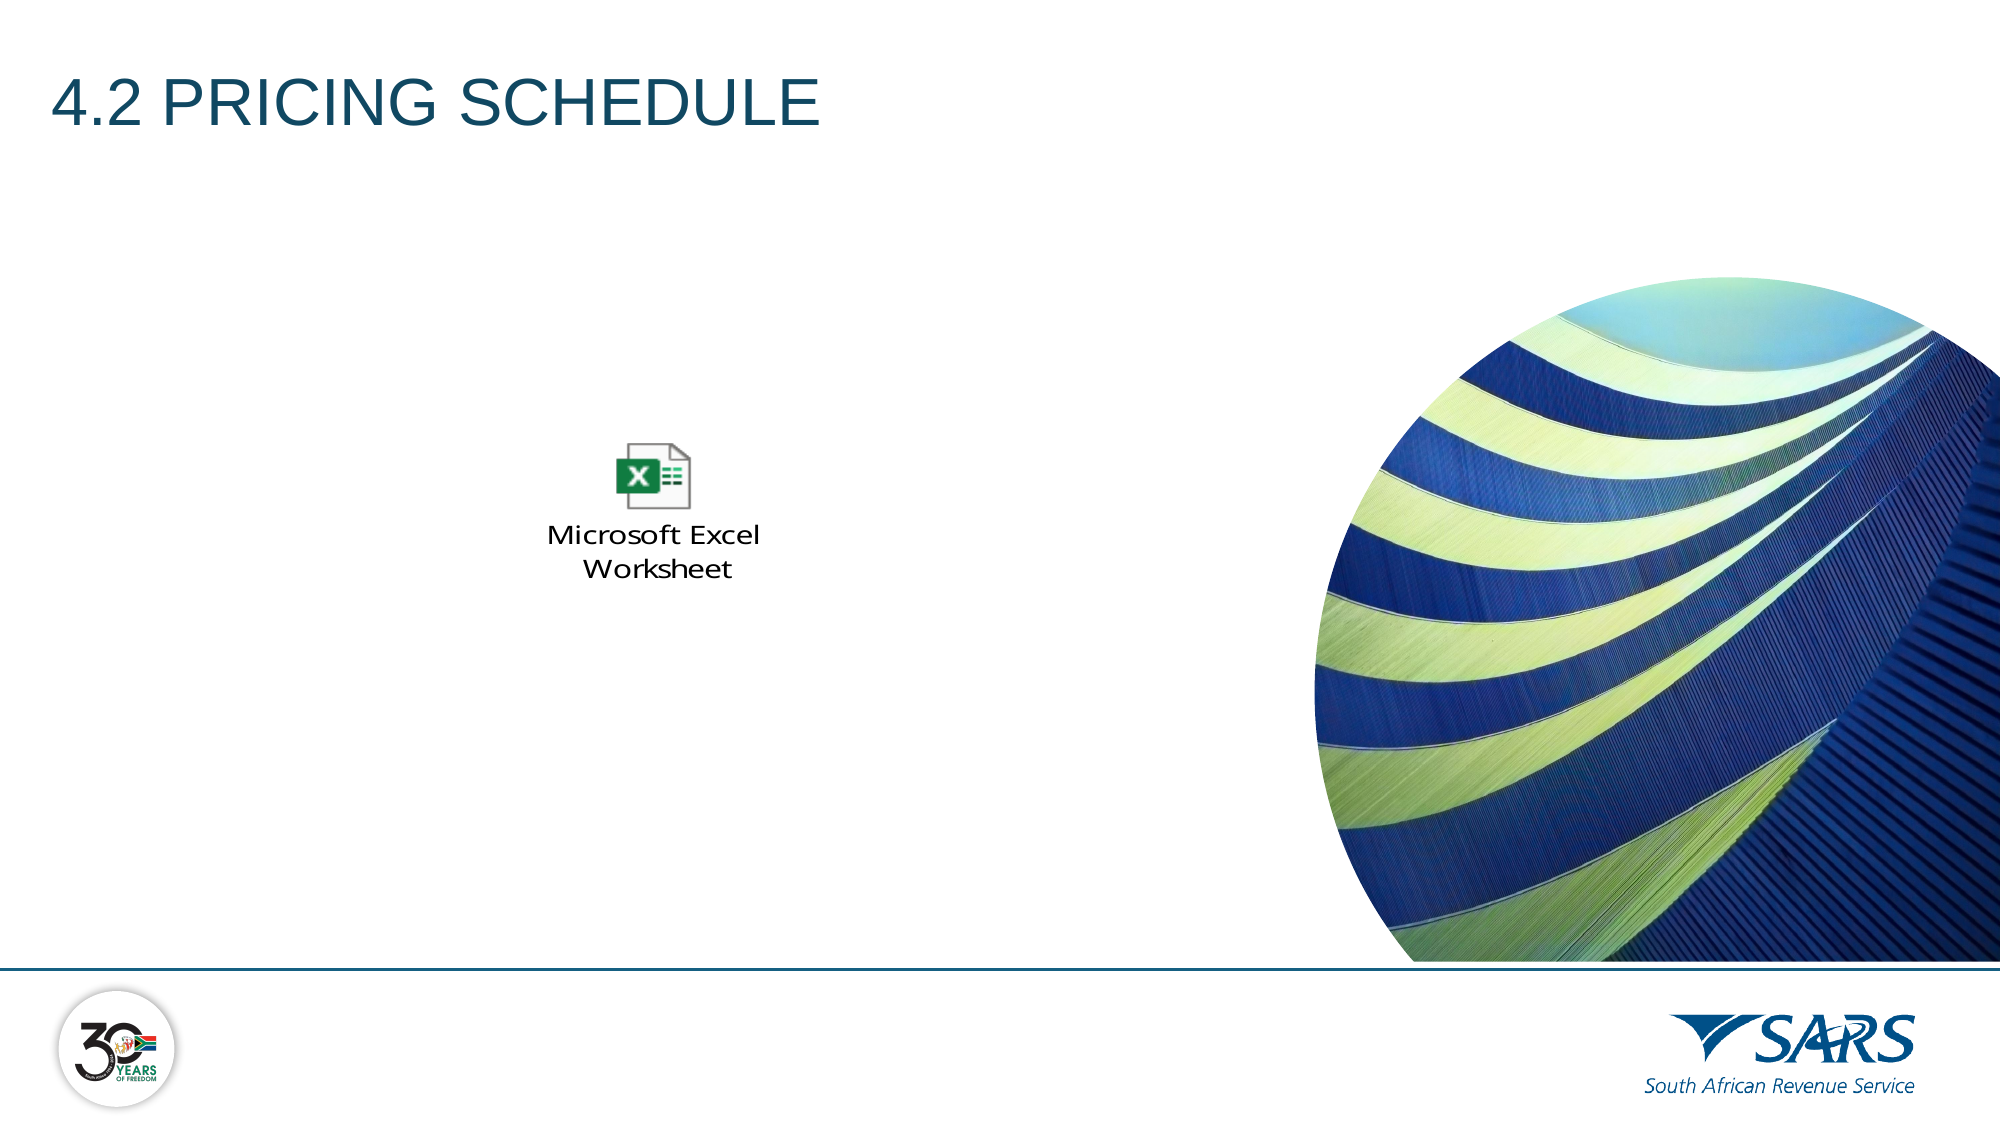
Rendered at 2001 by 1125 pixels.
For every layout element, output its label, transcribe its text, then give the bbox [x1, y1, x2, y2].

picture [1616, 982, 1942, 1122]
title 4.2 PRICING SCHEDULE [36, 59, 1983, 278]
picture [1314, 276, 2000, 963]
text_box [530, 442, 787, 620]
